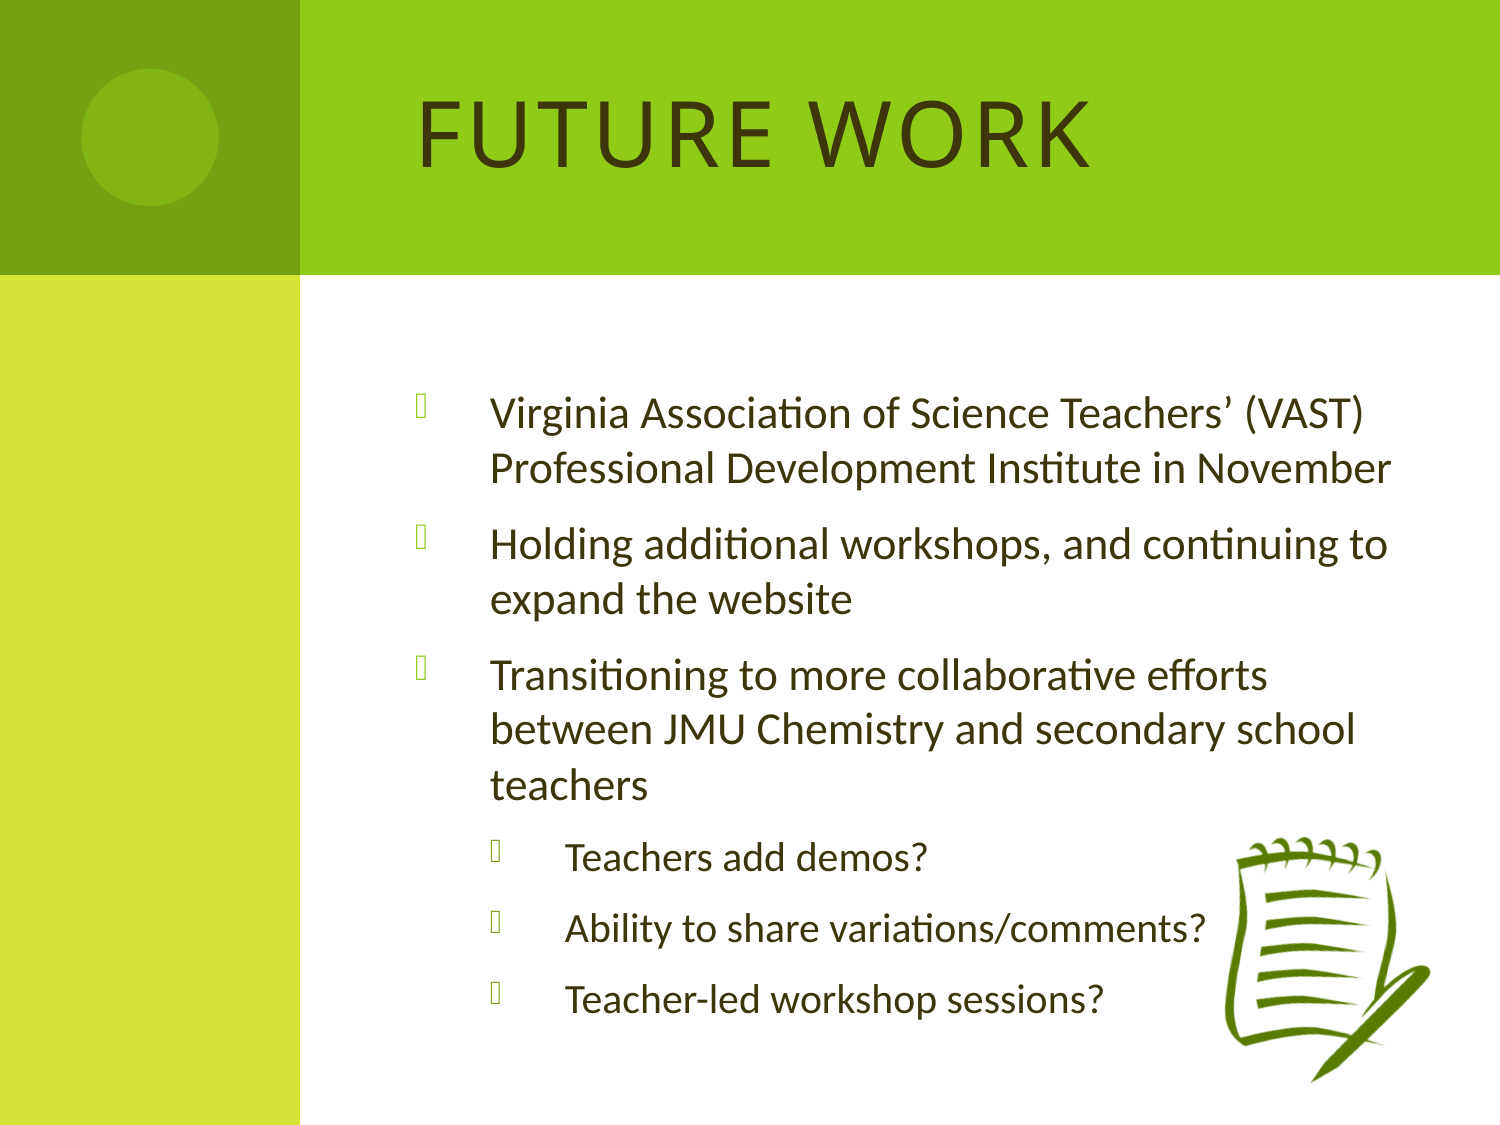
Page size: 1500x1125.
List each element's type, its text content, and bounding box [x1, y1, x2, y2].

title Future Work [399, 37, 1425, 225]
list Virginia Association of Science Teachers’ (VAST) Professional Development Institute in November Holding additional workshops, and continuing to expand the website Transitioning to more collaborative efforts between JMU Chemistry and secondary school teachers Teachers add demos? Ability to share variations/comments? Teacher-led workshop sessions? [399, 374, 1426, 1051]
picture [1220, 838, 1433, 1086]
